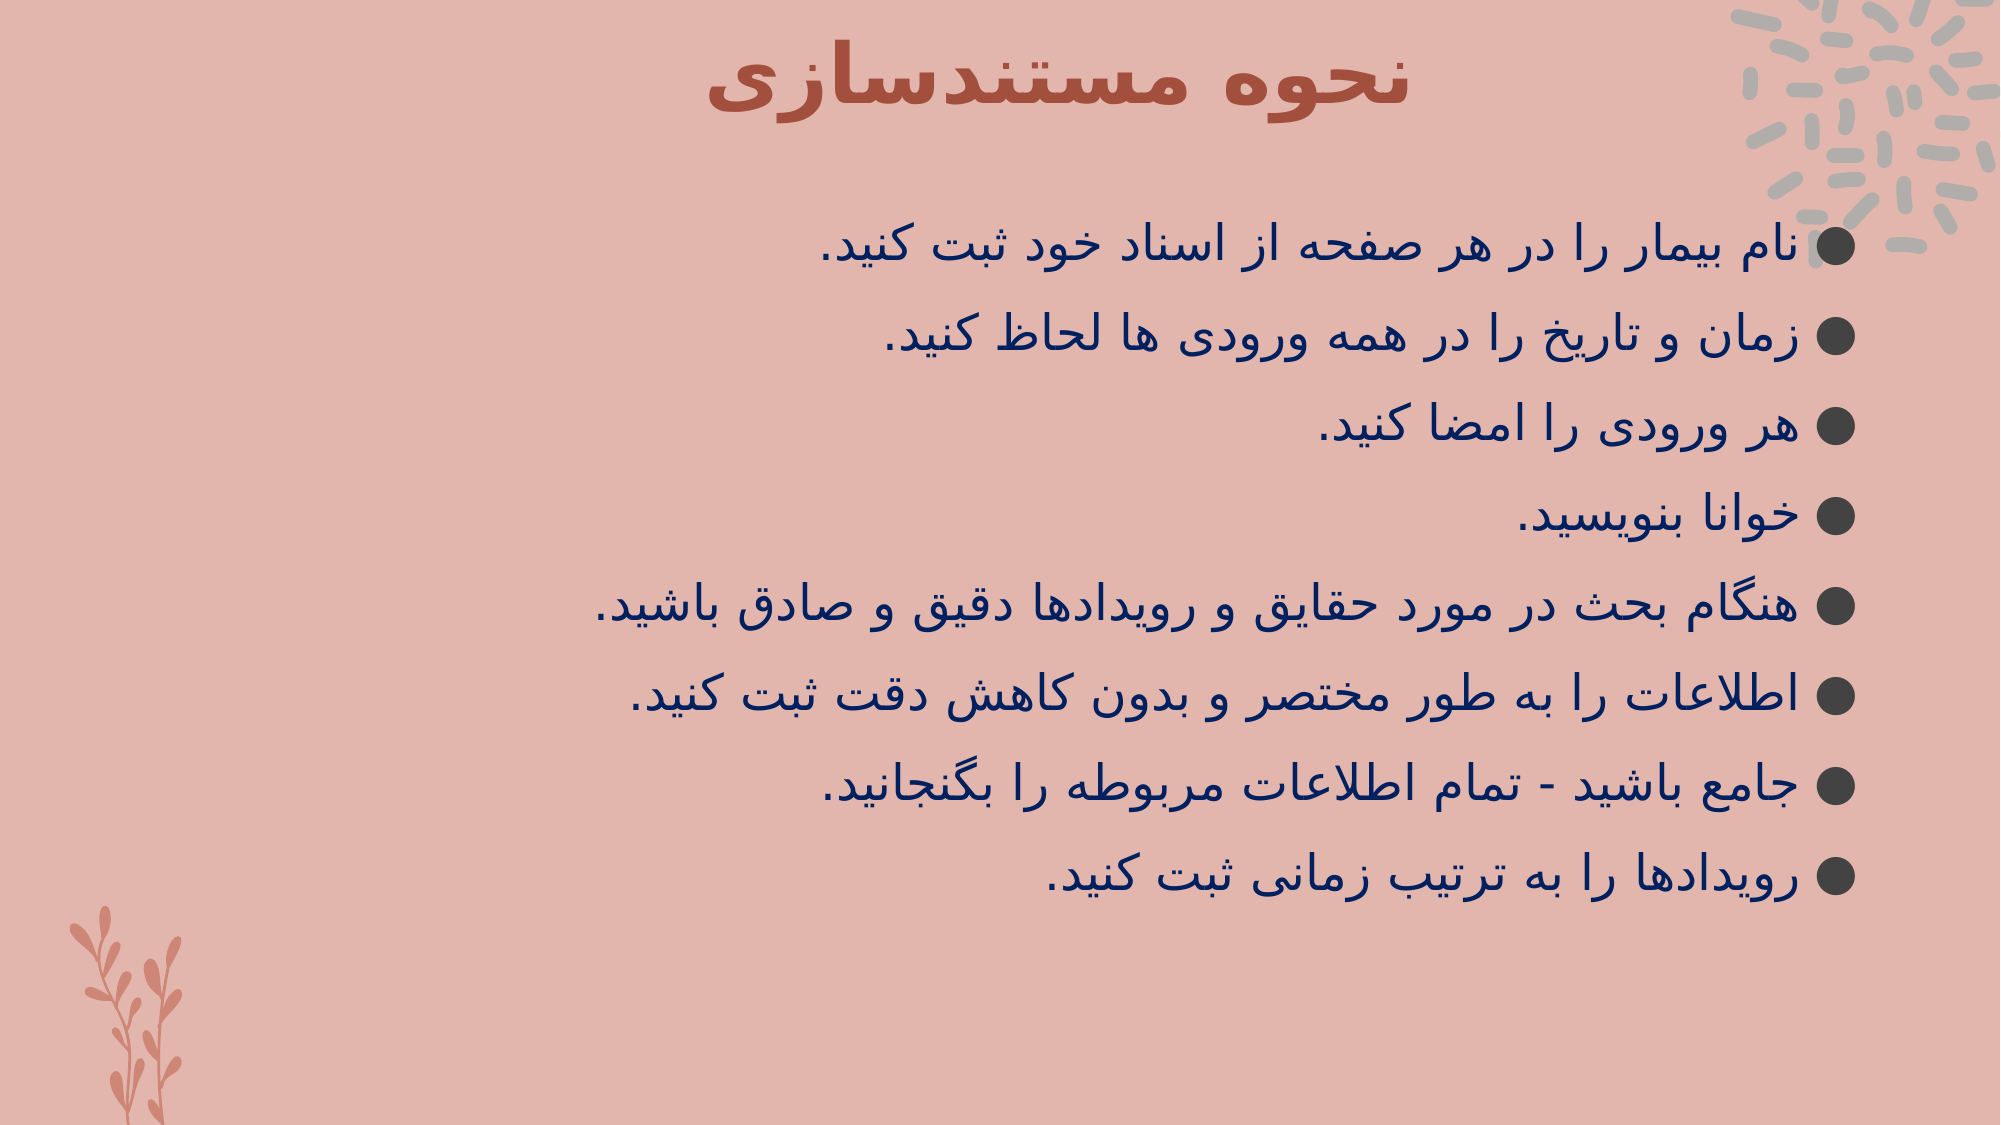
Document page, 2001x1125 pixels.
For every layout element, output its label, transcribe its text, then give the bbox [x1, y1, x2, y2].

title نحوه مستندسازی [223, 0, 1897, 135]
list نام بیمار را در هر صفحه از اسناد خود ثبت کنید. زمان و تاریخ را در همه ورودی ها لحاظ کنید. هر ورودی را امضا کنید. خوانا بنویسید. هنگام بحث در مورد حقایق و رویدادها دقیق و صادق باشید. اطلاعات را به طور مختصر و بدون کاهش دقت ثبت کنید. جامع باشید - تمام اطلاعات مربوطه را بگنجانید. رویدادها را به ترتیب زمانی ثبت کنید. [68, 160, 1897, 1056]
